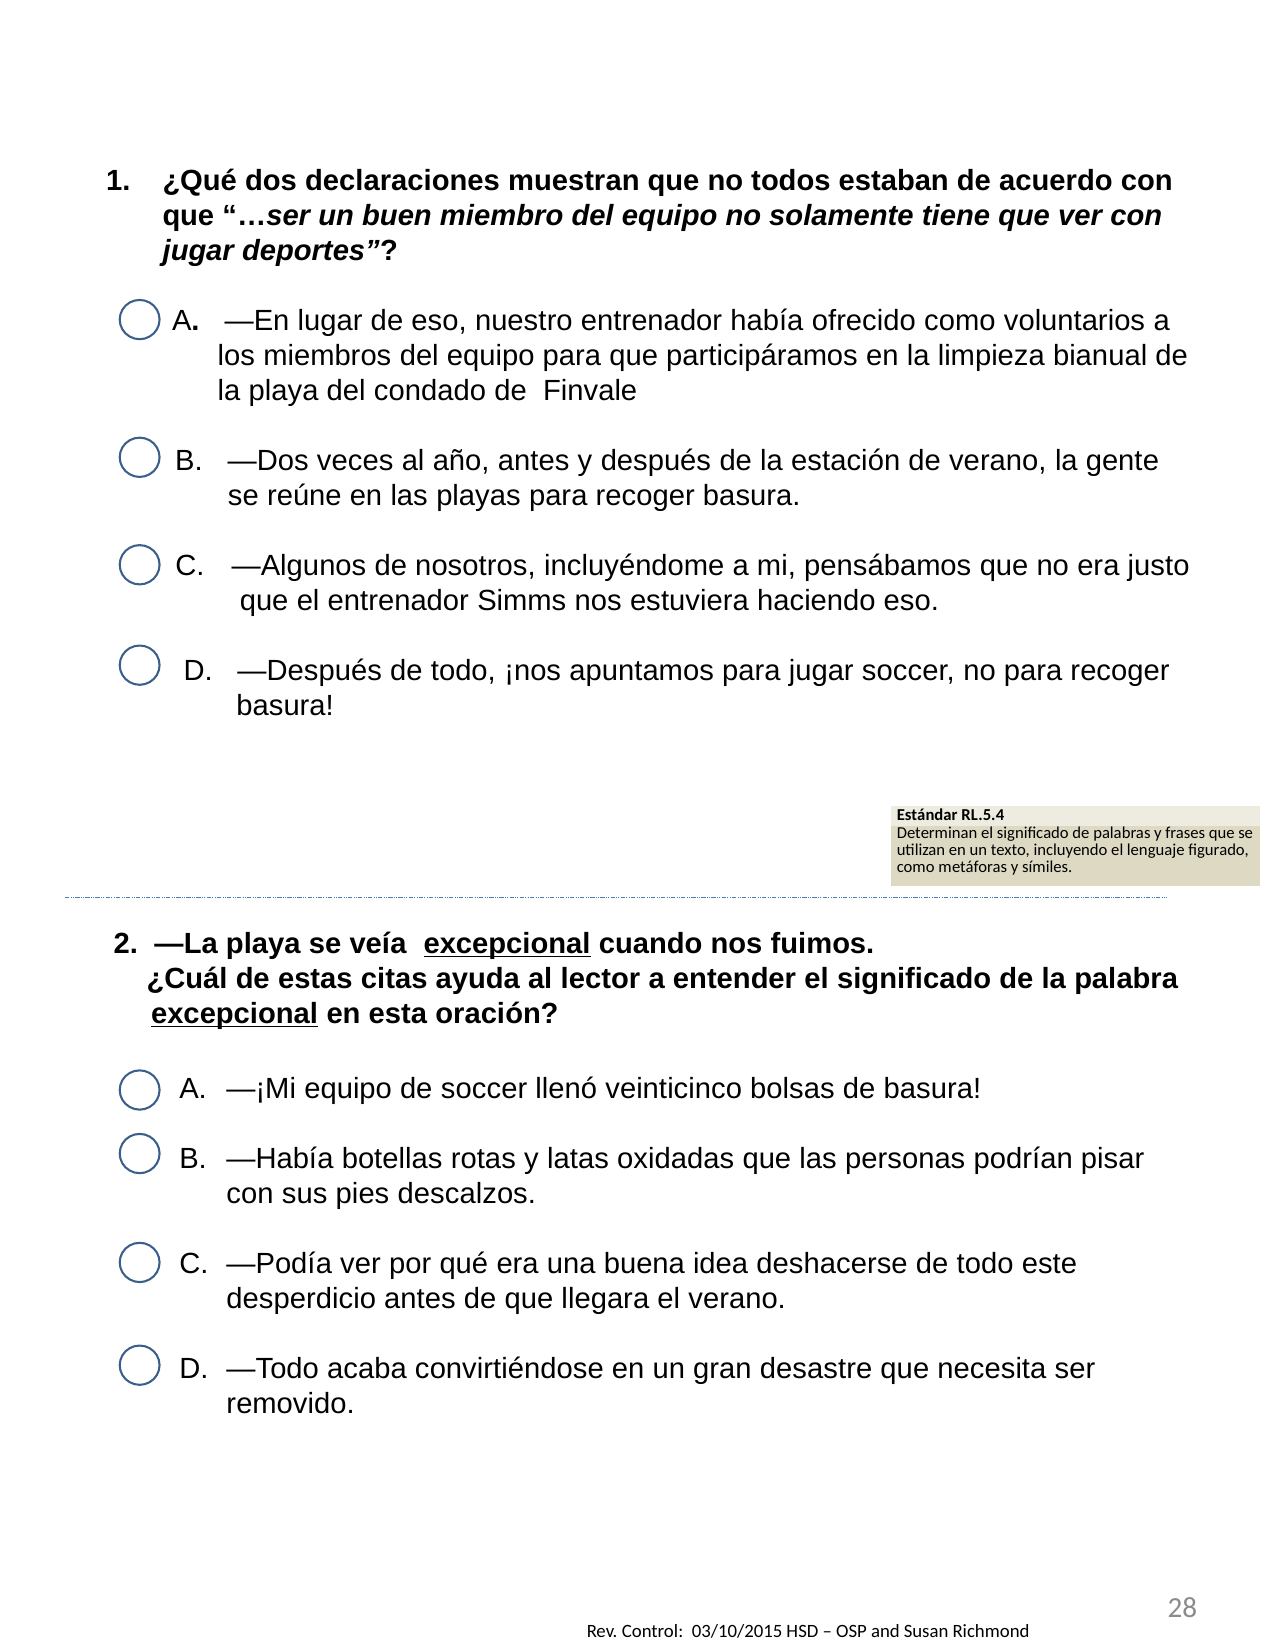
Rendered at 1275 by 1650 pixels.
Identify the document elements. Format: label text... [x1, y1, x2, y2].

text_box [117, 1240, 162, 1285]
table_header Estándar RL.5.4 [891, 806, 1260, 826]
text_box ¿Qué dos declaraciones muestran que no todos estaban de acuerdo con que “…ser un buen miembro del equipo no solamente tiene que ver con jugar deportes”? A. —En lugar de eso, nuestro entrenador había ofrecido como voluntarios a los miembros del equipo para que participáramos en la limpieza bianual de la playa del condado de Finvale B. —Dos veces al año, antes y después de la estación de verano, la gente se reúne en las playas para recoger basura. —Algunos de nosotros, incluyéndome a mi, pensábamos que no era justo que el entrenador Simms nos estuviera haciendo eso. D. —Después de todo, ¡nos apuntamos para jugar soccer, no para recoger basura! [79, 153, 1213, 730]
text_box 2. —La playa se veía excepcional cuando nos fuimos. ¿Cuál de estas citas ayuda al lector a entender el significado de la palabra excepcional en esta oración? —¡Mi equipo de soccer llenó veinticinco bolsas de basura! —Había botellas rotas y latas oxidadas que las personas podrían pisar con sus pies descalzos. —Podía ver por qué era una buena idea deshacerse de todo este desperdicio antes de que llegara el verano. —Todo acaba convirtiéndose en un gran desastre que necesita ser removido. [97, 916, 1213, 1428]
slide_number 28 [1075, 1562, 1214, 1650]
text_box [117, 1343, 162, 1387]
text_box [119, 299, 160, 686]
text_box [117, 1131, 162, 1176]
text_box [117, 1068, 162, 1112]
table_cell Determinan el significado de palabras y frases que se utilizan en un texto, incluyendo el lenguaje figurado, como metáforas y símiles. [891, 826, 1260, 886]
